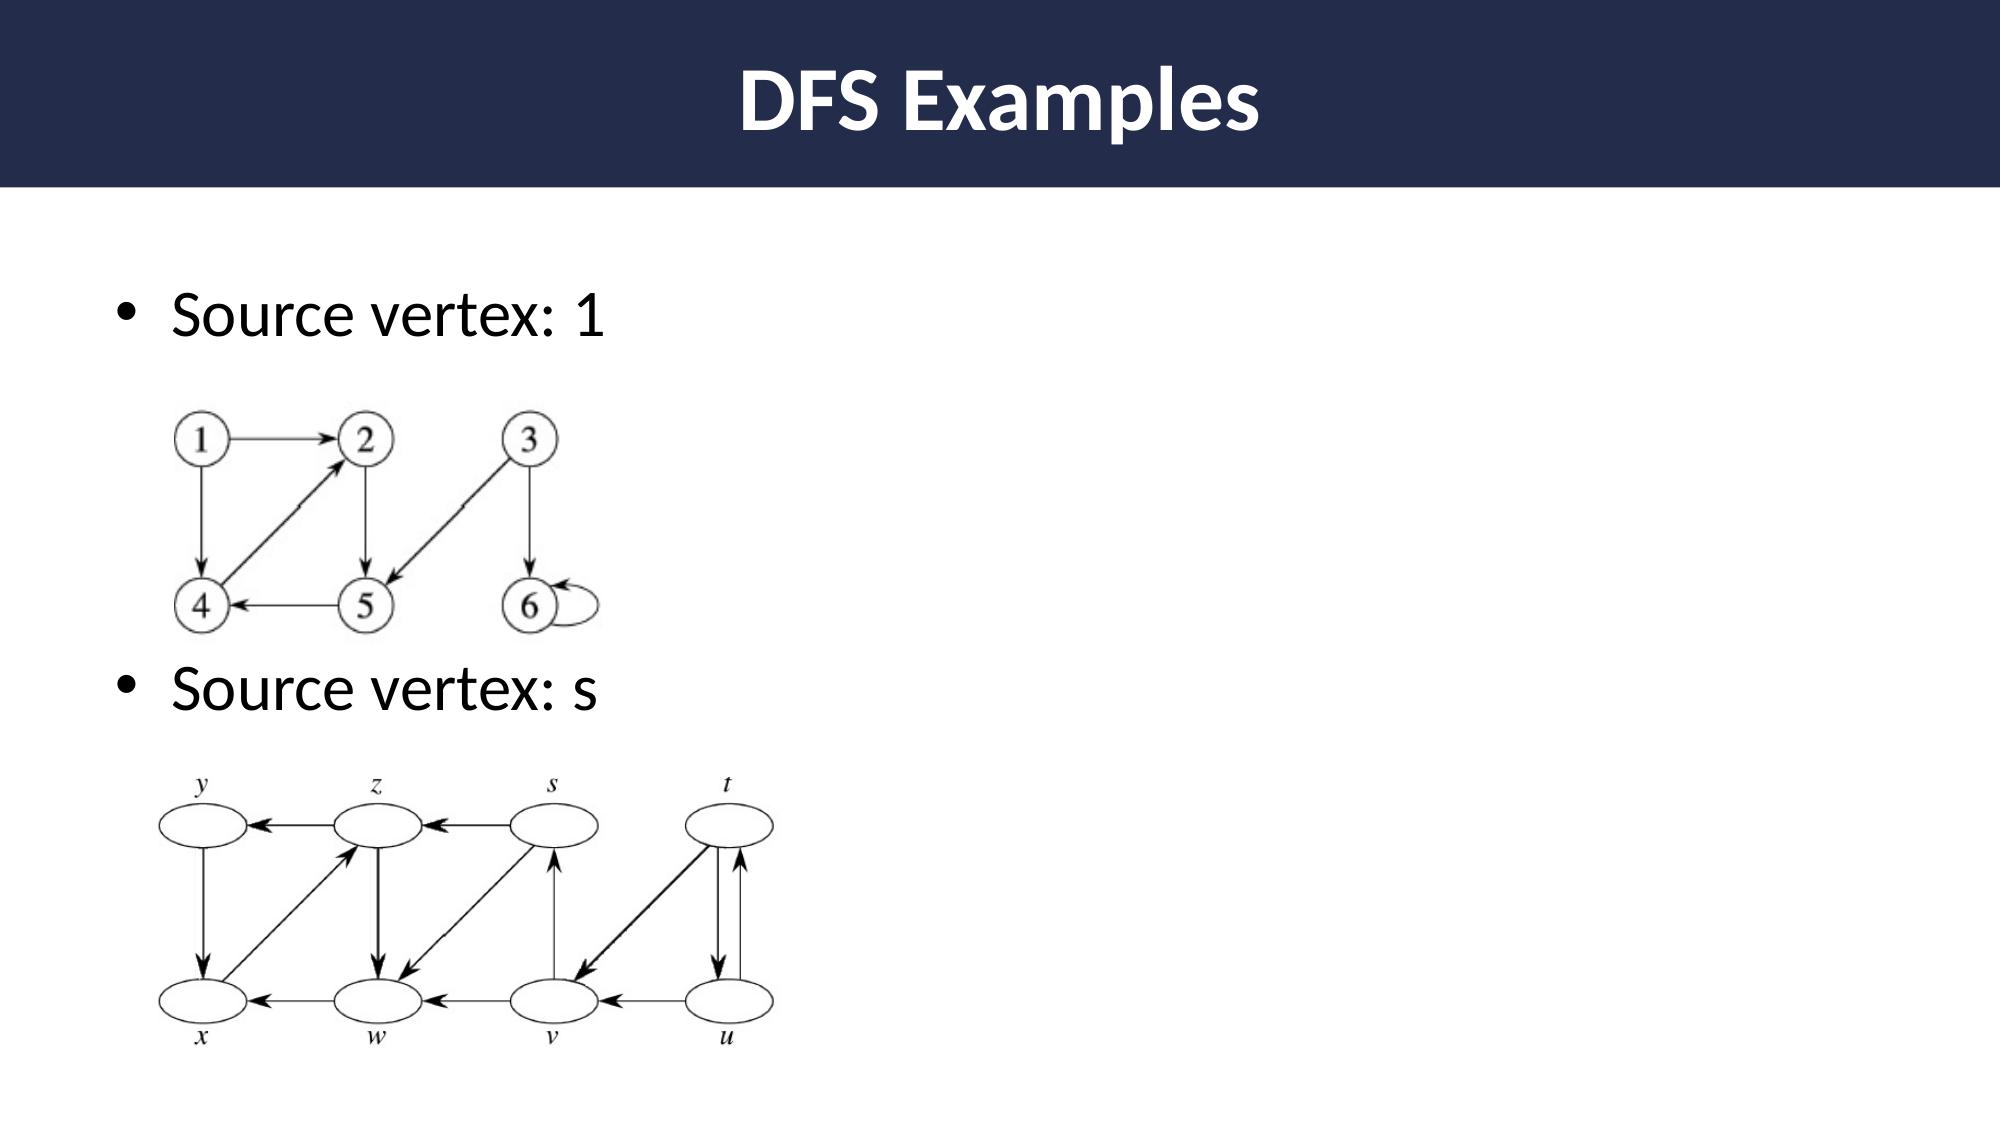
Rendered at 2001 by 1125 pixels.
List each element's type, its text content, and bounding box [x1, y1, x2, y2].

picture [149, 776, 801, 1054]
list Source vertex: 1 Source vertex: s [99, 262, 1900, 1005]
picture [174, 387, 613, 655]
title DFS Examples [99, 24, 1900, 163]
